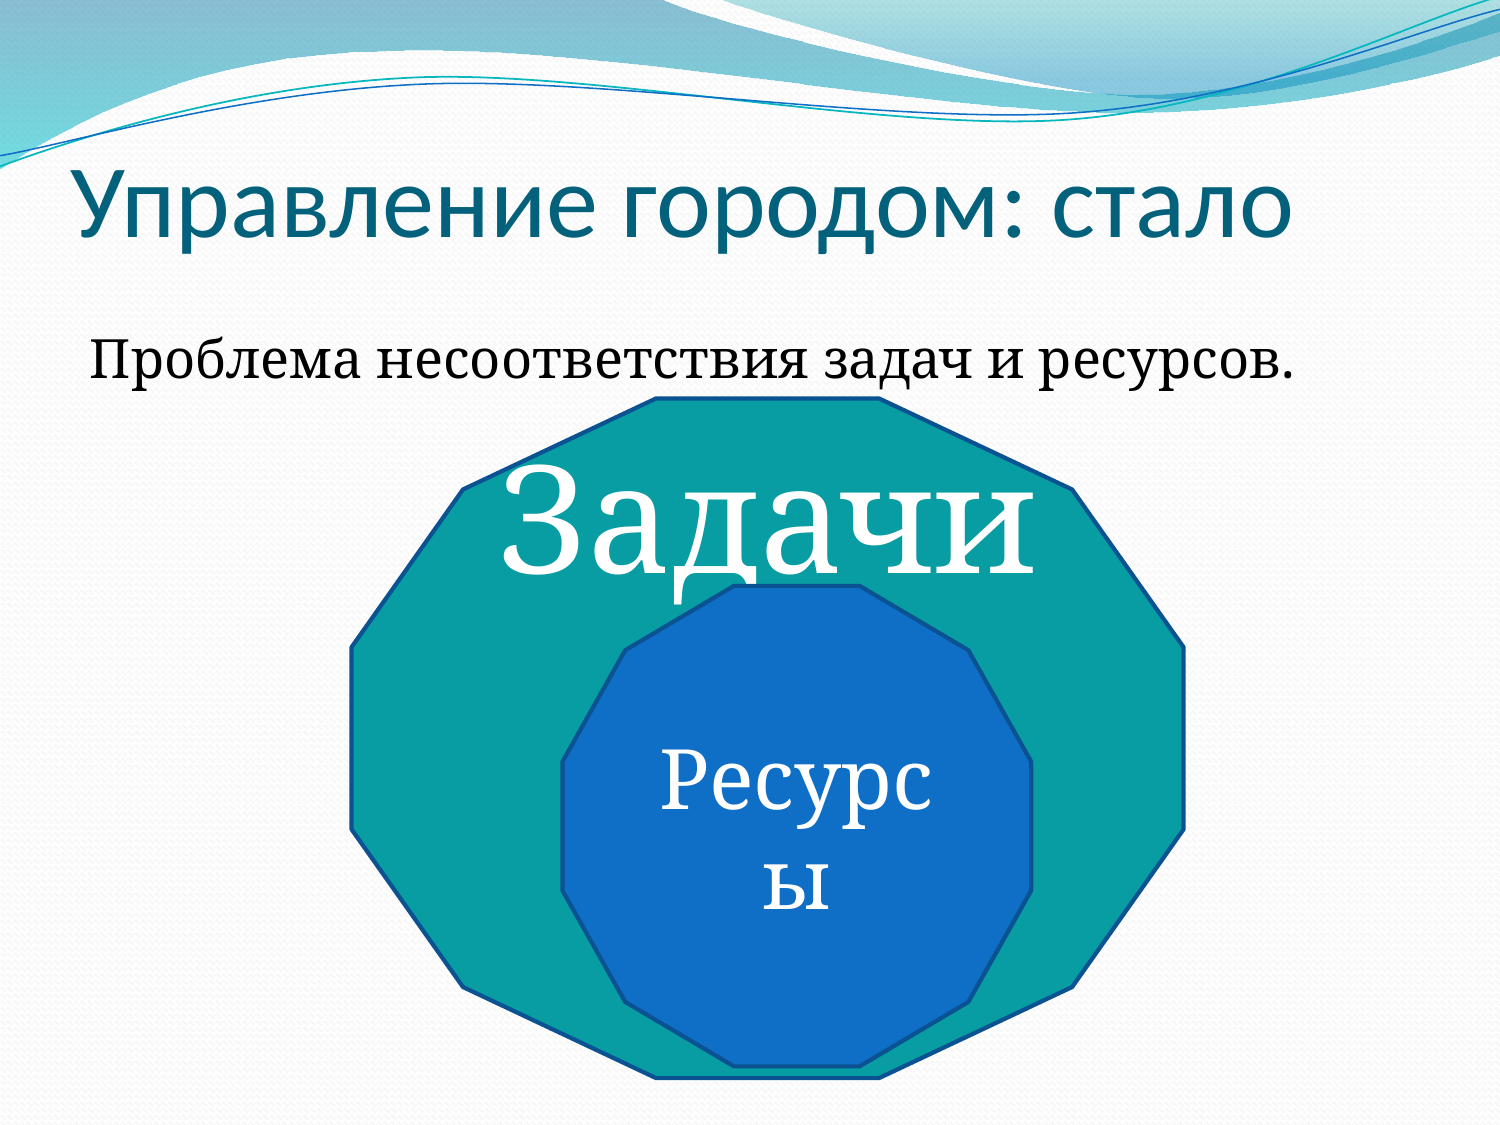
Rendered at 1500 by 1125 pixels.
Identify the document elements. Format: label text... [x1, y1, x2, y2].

title Управление городом: стало [70, 70, 1421, 258]
text_box Задачи [349, 396, 1186, 1081]
list Проблема несоответствия задач и ресурсов. [75, 317, 1425, 1038]
text_box Ресурсы [560, 583, 1034, 1069]
